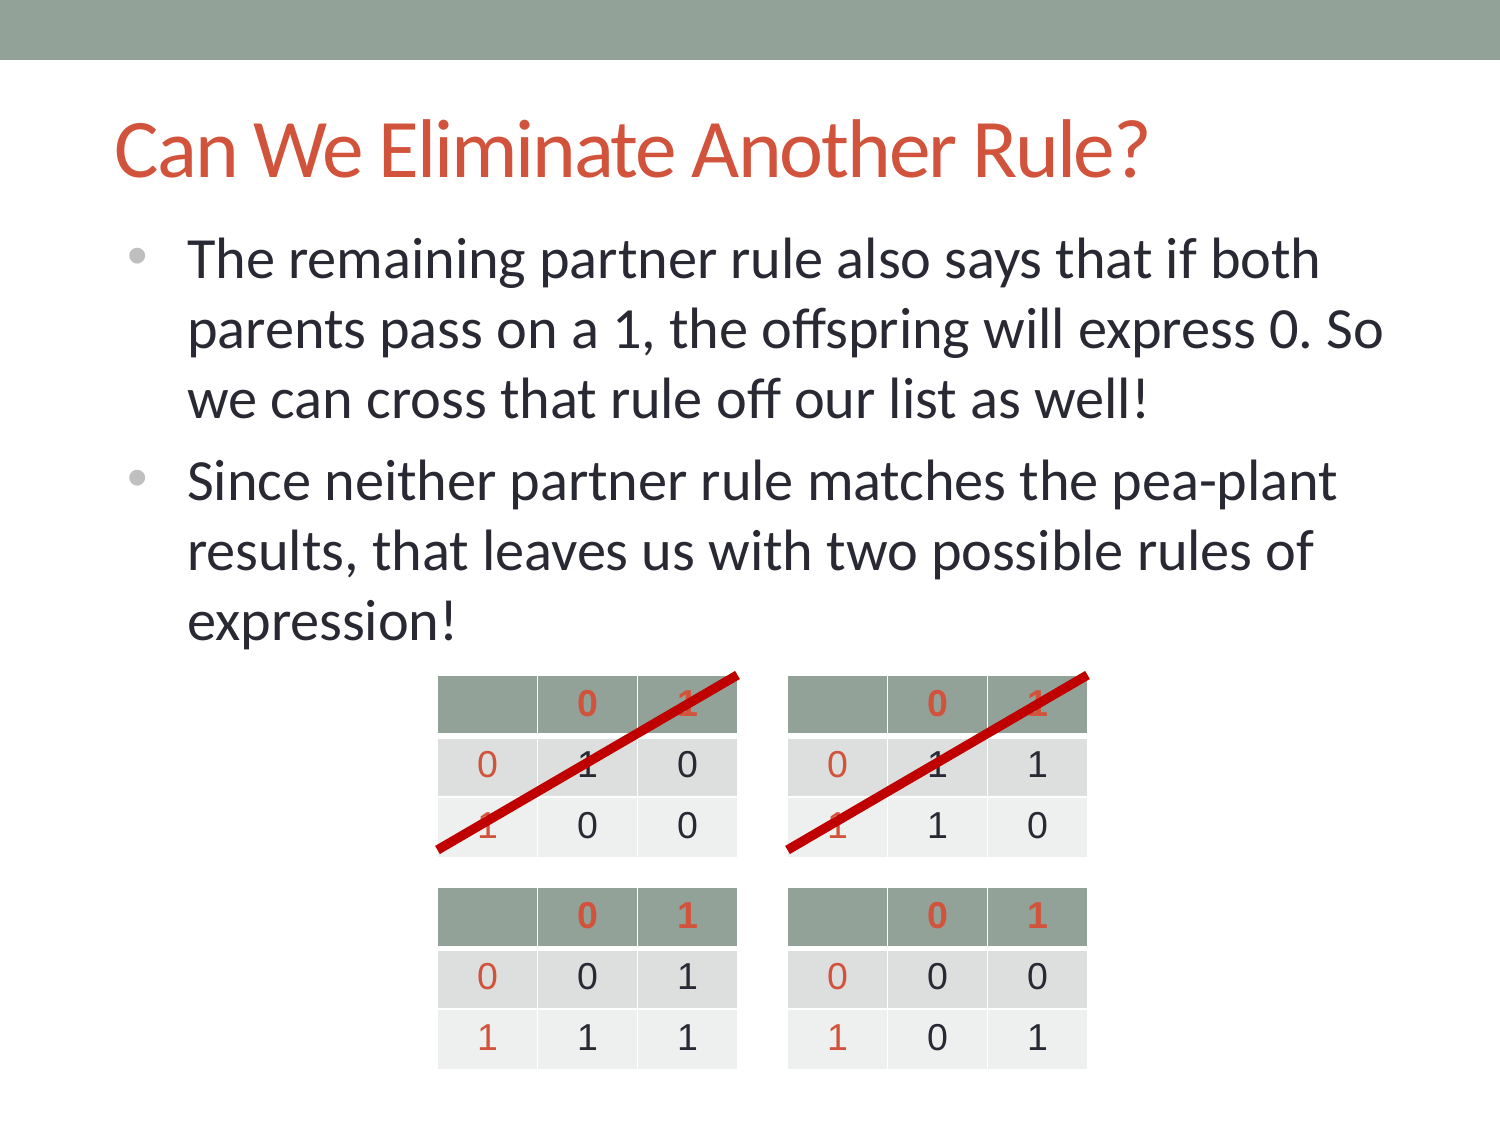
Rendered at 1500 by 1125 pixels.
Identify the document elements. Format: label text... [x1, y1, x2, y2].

table_cell 0 [888, 951, 987, 1008]
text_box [437, 674, 738, 851]
table_cell 1 [638, 951, 737, 1008]
table_header 1 [638, 888, 737, 946]
table_header 0 [888, 888, 987, 946]
table_cell 0 [888, 1010, 987, 1069]
title Can We Eliminate Another Rule? [99, 62, 1425, 225]
table_cell 0 [438, 951, 537, 1008]
table_header [788, 888, 887, 946]
table_cell 1 [538, 1010, 637, 1069]
table_cell 1 [788, 1010, 887, 1069]
table_cell 0 [988, 951, 1087, 1008]
text_box The remaining partner rule also says that if both parents pass on a 1, the offspring will express 0. So we can cross that rule off our list as well! Since neither partner rule matches the pea-plant results, that leaves us with two possible rules of expression! [112, 212, 1438, 660]
table_cell 0 [788, 951, 887, 1008]
table_header [438, 888, 537, 946]
table_header 1 [988, 888, 1087, 946]
table_header 0 [538, 888, 637, 946]
table_cell 1 [988, 1010, 1087, 1069]
table_cell 1 [438, 1010, 537, 1069]
table_cell 0 [538, 951, 637, 1008]
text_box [787, 674, 1088, 851]
table_cell 1 [638, 1010, 737, 1069]
